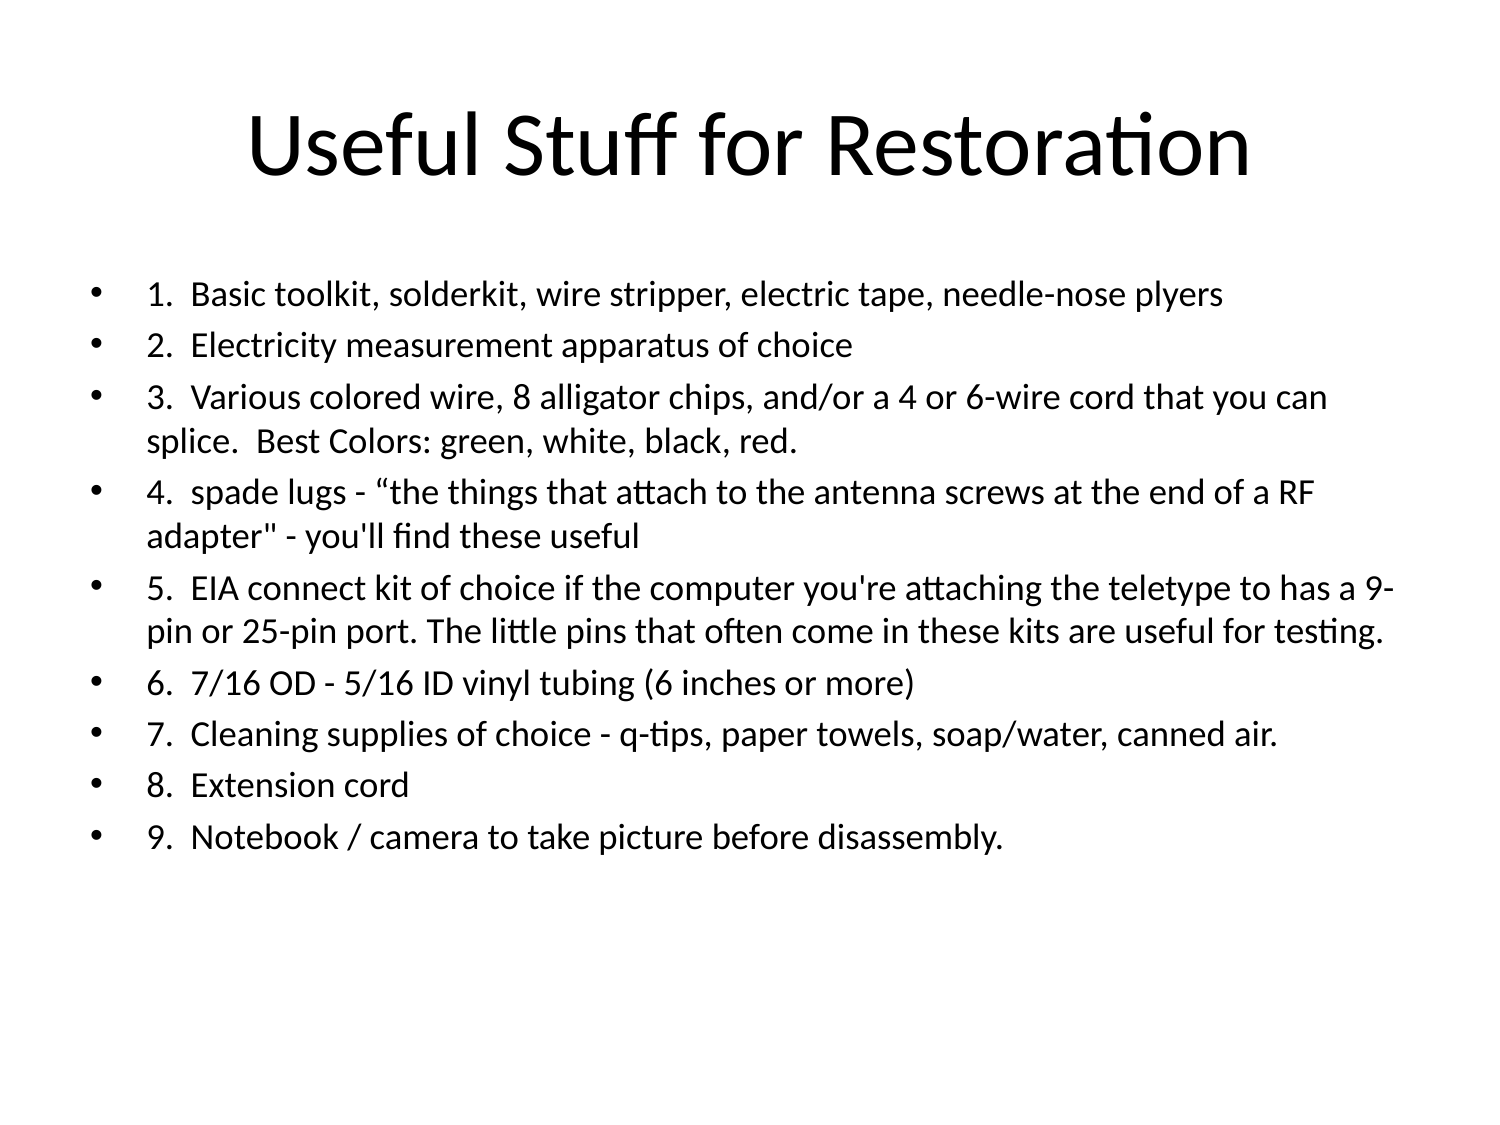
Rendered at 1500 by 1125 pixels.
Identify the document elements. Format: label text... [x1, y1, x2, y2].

title Useful Stuff for Restoration [75, 45, 1425, 233]
list 1. Basic toolkit, solderkit, wire stripper, electric tape, needle-nose plyers 2. Electricity measurement apparatus of choice 3. Various colored wire, 8 alligator chips, and/or a 4 or 6-wire cord that you can splice. Best Colors: green, white, black, red. 4. spade lugs - “the things that attach to the antenna screws at the end of a RF adapter" - you'll find these useful 5. EIA connect kit of choice if the computer you're attaching the teletype to has a 9-pin or 25-pin port. The little pins that often come in these kits are useful for testing. 6. 7/16 OD - 5/16 ID vinyl tubing (6 inches or more) 7. Cleaning supplies of choice - q-tips, paper towels, soap/water, canned air. 8. Extension cord 9. Notebook / camera to take picture before disassembly. [75, 262, 1425, 1005]
